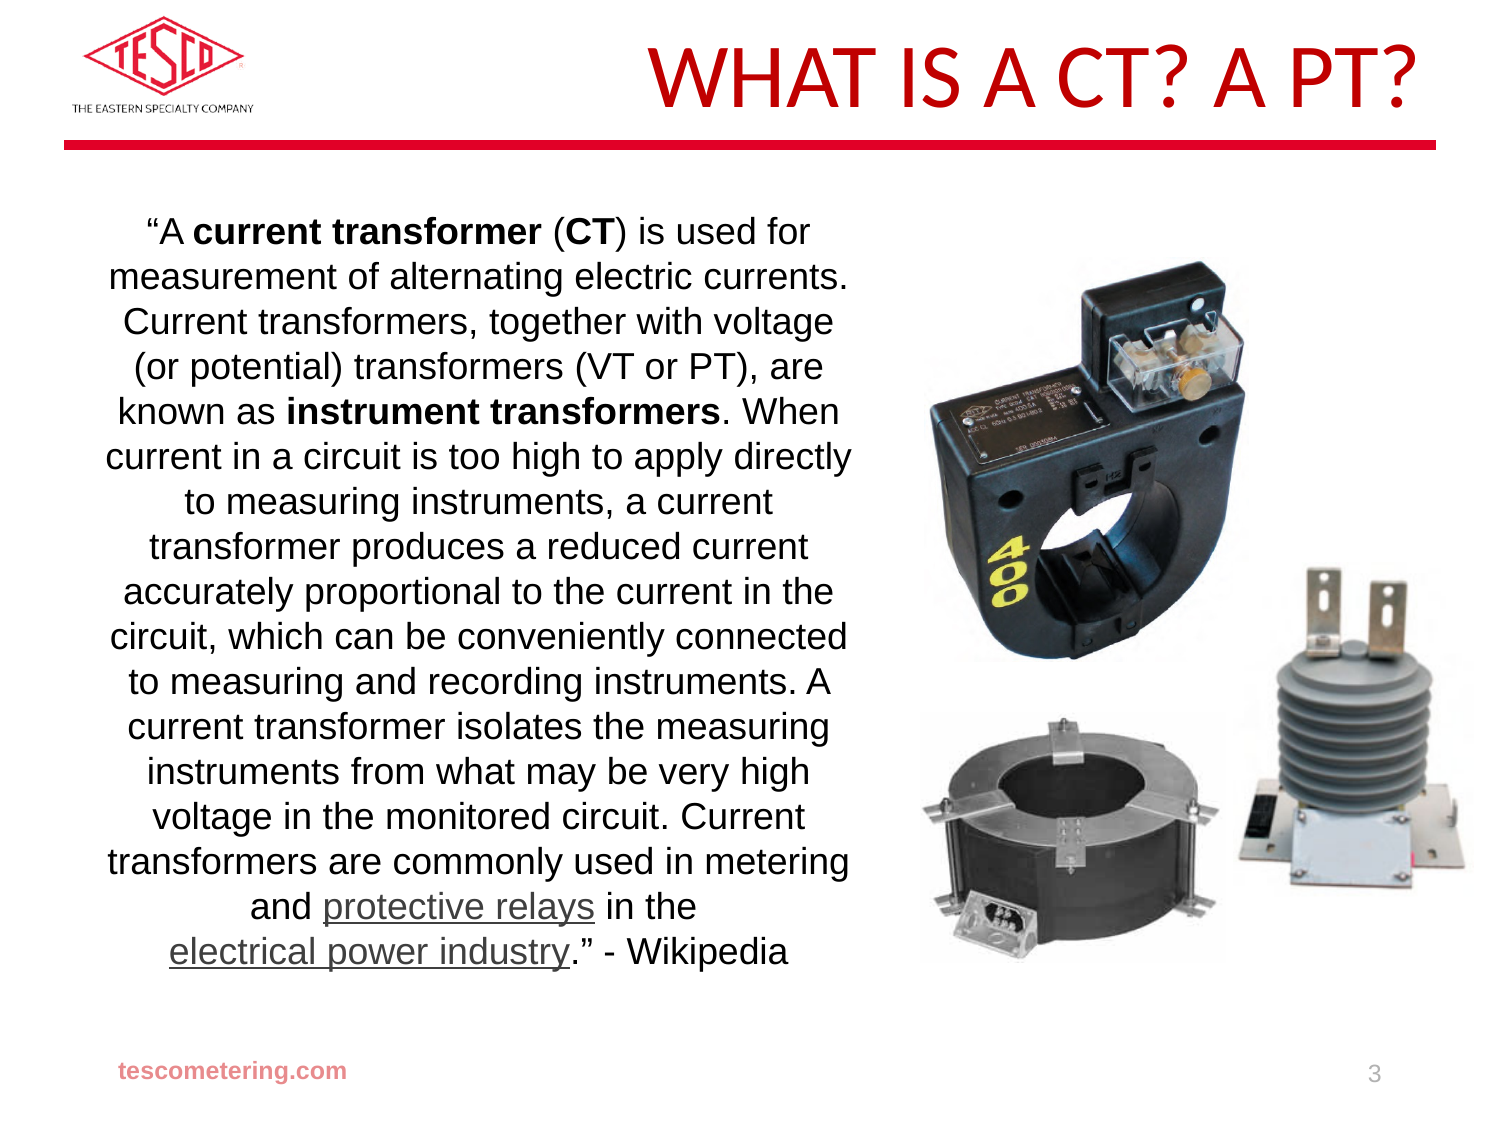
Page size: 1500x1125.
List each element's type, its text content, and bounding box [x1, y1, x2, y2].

text_box “A current transformer (CT) is used for measurement of alternating electric currents. Current transformers, together with voltage (or potential) transformers (VT or PT), are known as instrument transformers. When current in a circuit is too high to apply directly to measuring instruments, a current transformer produces a reduced current accurately proportional to the current in the circuit, which can be conveniently connected to measuring and recording instruments. A current transformer isolates the measuring instruments from what may be very high voltage in the monitored circuit. Current transformers are commonly used in metering and protective relays in the electrical power industry.” - Wikipedia [82, 199, 875, 980]
picture [920, 712, 1226, 963]
title What is a CT? a PT? [255, 22, 1438, 134]
picture [72, 9, 256, 121]
footer tescometering.com [103, 1039, 610, 1100]
slide_number 3 [1059, 1042, 1397, 1103]
picture [924, 257, 1474, 898]
